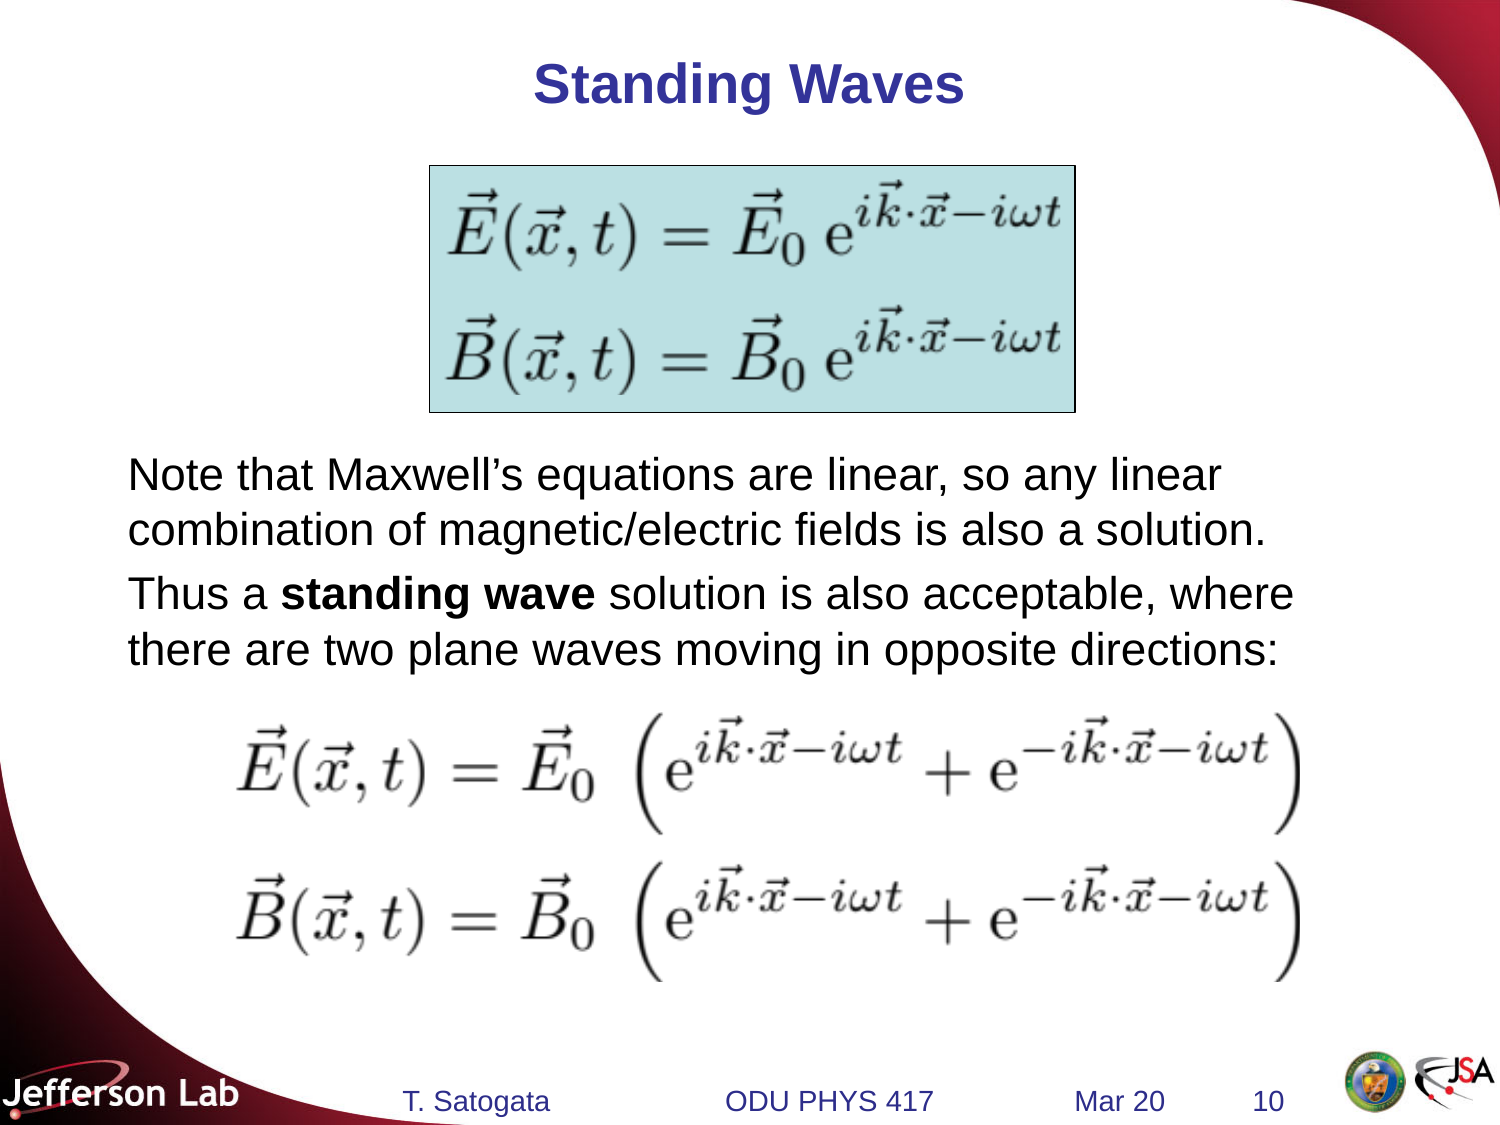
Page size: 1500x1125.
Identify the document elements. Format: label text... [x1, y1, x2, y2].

title Standing Waves [112, 24, 1388, 138]
list Note that Maxwell’s equations are linear, so any linear combination of magnetic/electric fields is also a solution. Thus a standing wave solution is also acceptable, where there are two plane waves moving in opposite directions: [112, 437, 1413, 1000]
picture [0, 0, 1500, 1125]
text_box [429, 165, 1075, 413]
